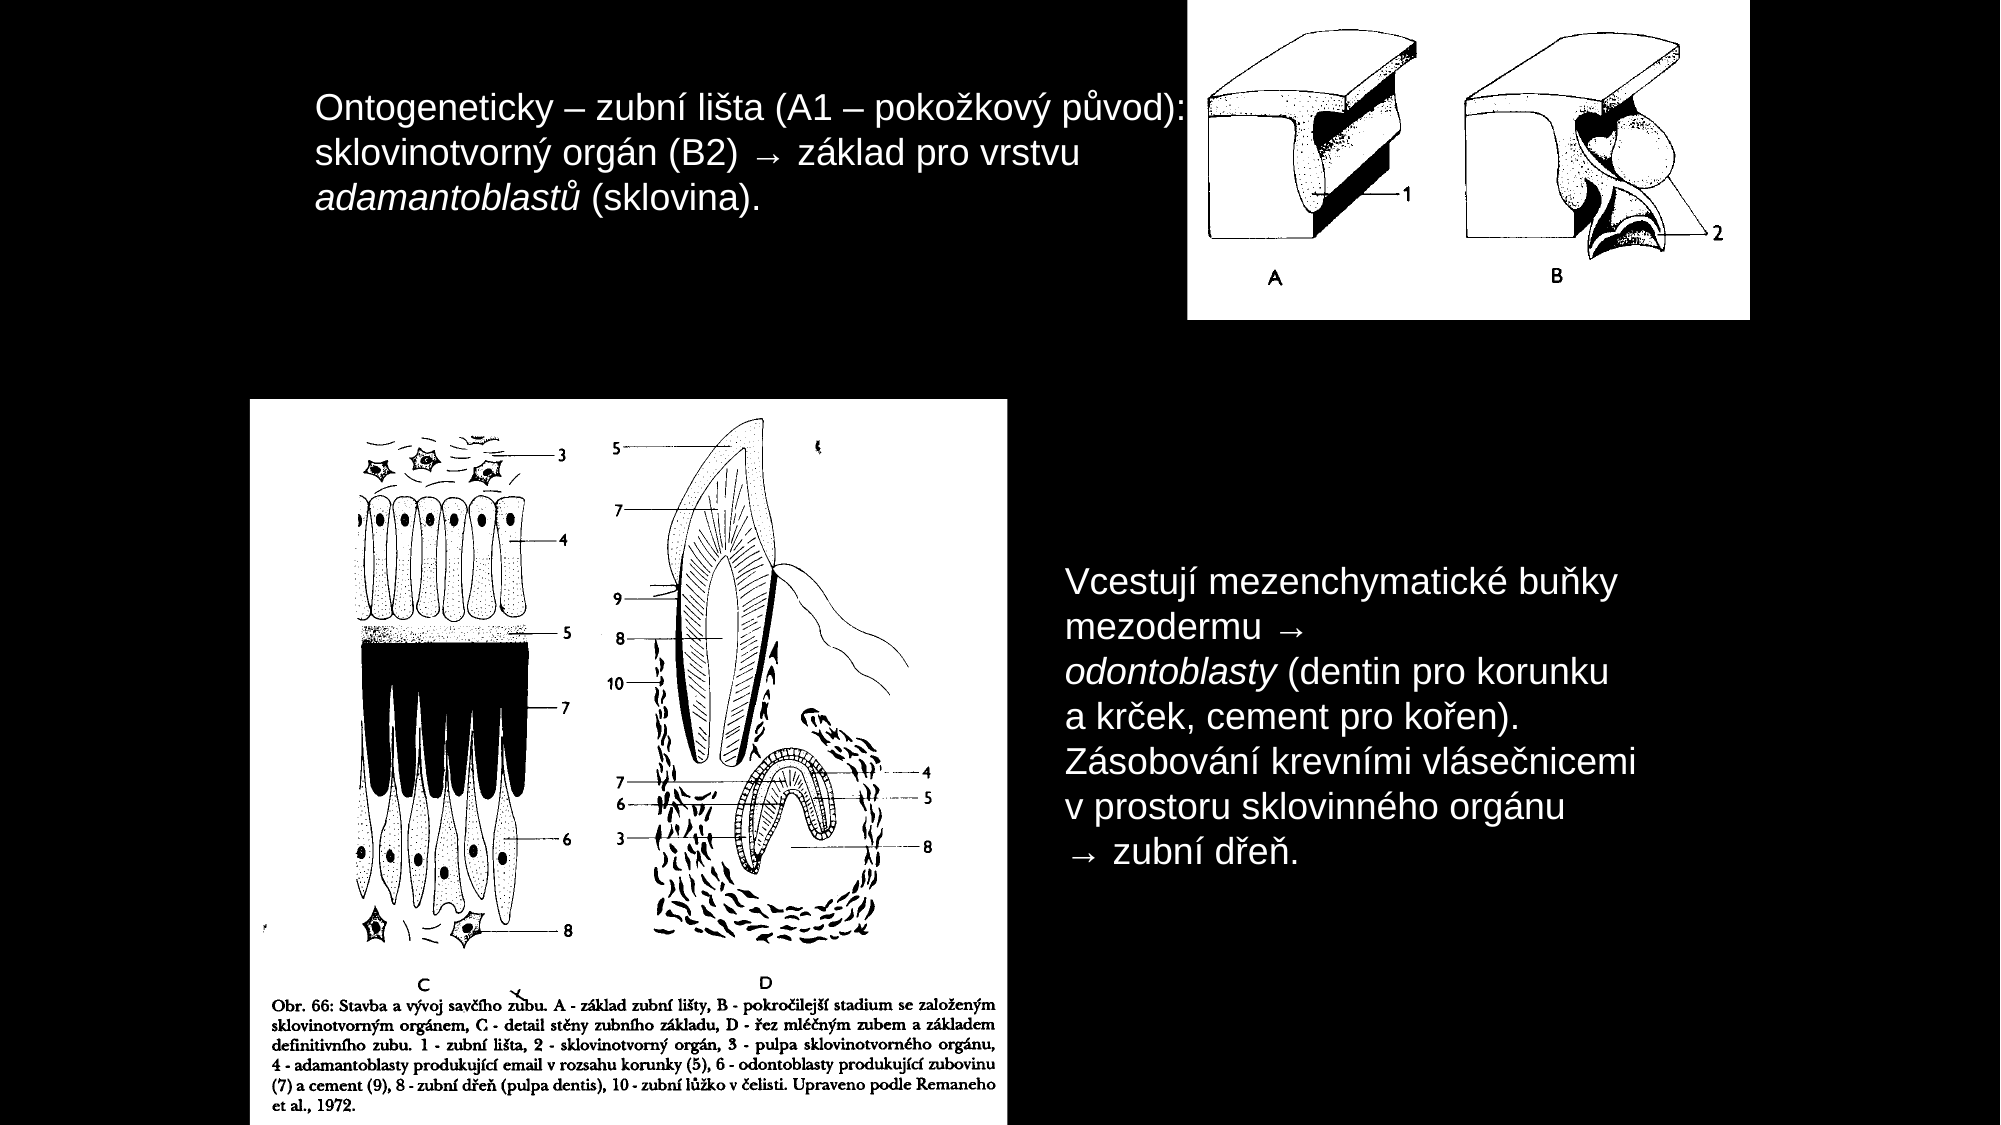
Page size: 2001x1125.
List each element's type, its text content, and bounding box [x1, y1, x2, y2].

text_box Ontogeneticky – zubní lišta (A1 – pokožkový původ): sklovinotvorný orgán (B2) → základ pro vrstvu adamantoblastů (sklovina). [300, 75, 1187, 270]
picture [249, 399, 1008, 1125]
picture [1187, 0, 1750, 320]
text_box Vcestují mezenchymatické buňky mezodermu → odontoblasty (dentin pro korunku a krček, cement pro kořen). Zásobování krevními vlásečnicemi v prostoru sklovinného orgánu → zubní dřeň. [1049, 549, 1663, 880]
